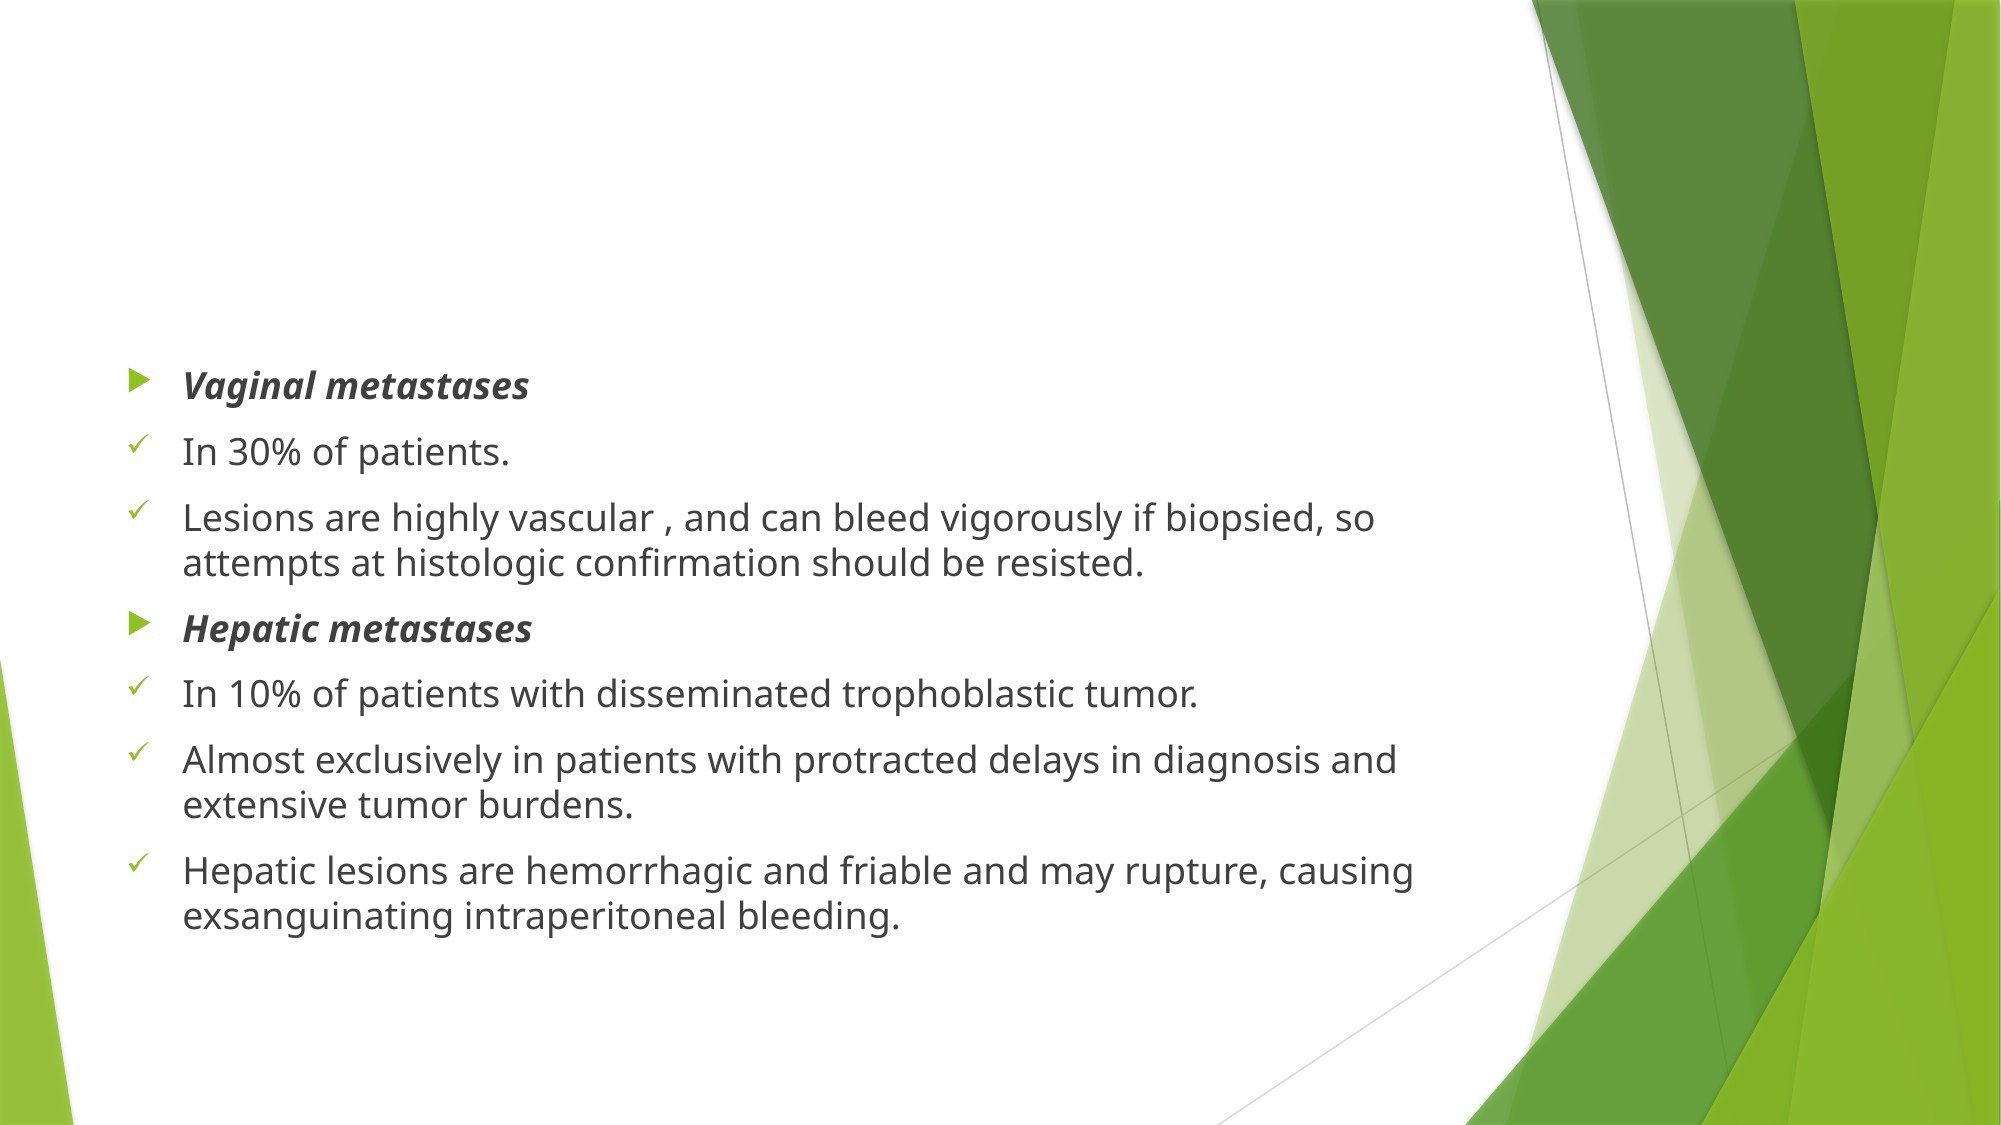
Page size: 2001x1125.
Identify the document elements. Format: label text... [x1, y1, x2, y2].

list Vaginal metastases In 30% of patients. Lesions are highly vascular , and can bleed vigorously if biopsied, so attempts at histologic confirmation should be resisted. Hepatic metastases In 10% of patients with disseminated trophoblastic tumor. Almost exclusively in patients with protracted delays in diagnosis and extensive tumor burdens. Hepatic lesions are hemorrhagic and friable and may rupture, causing exsanguinating intraperitoneal bleeding. [111, 354, 1522, 992]
